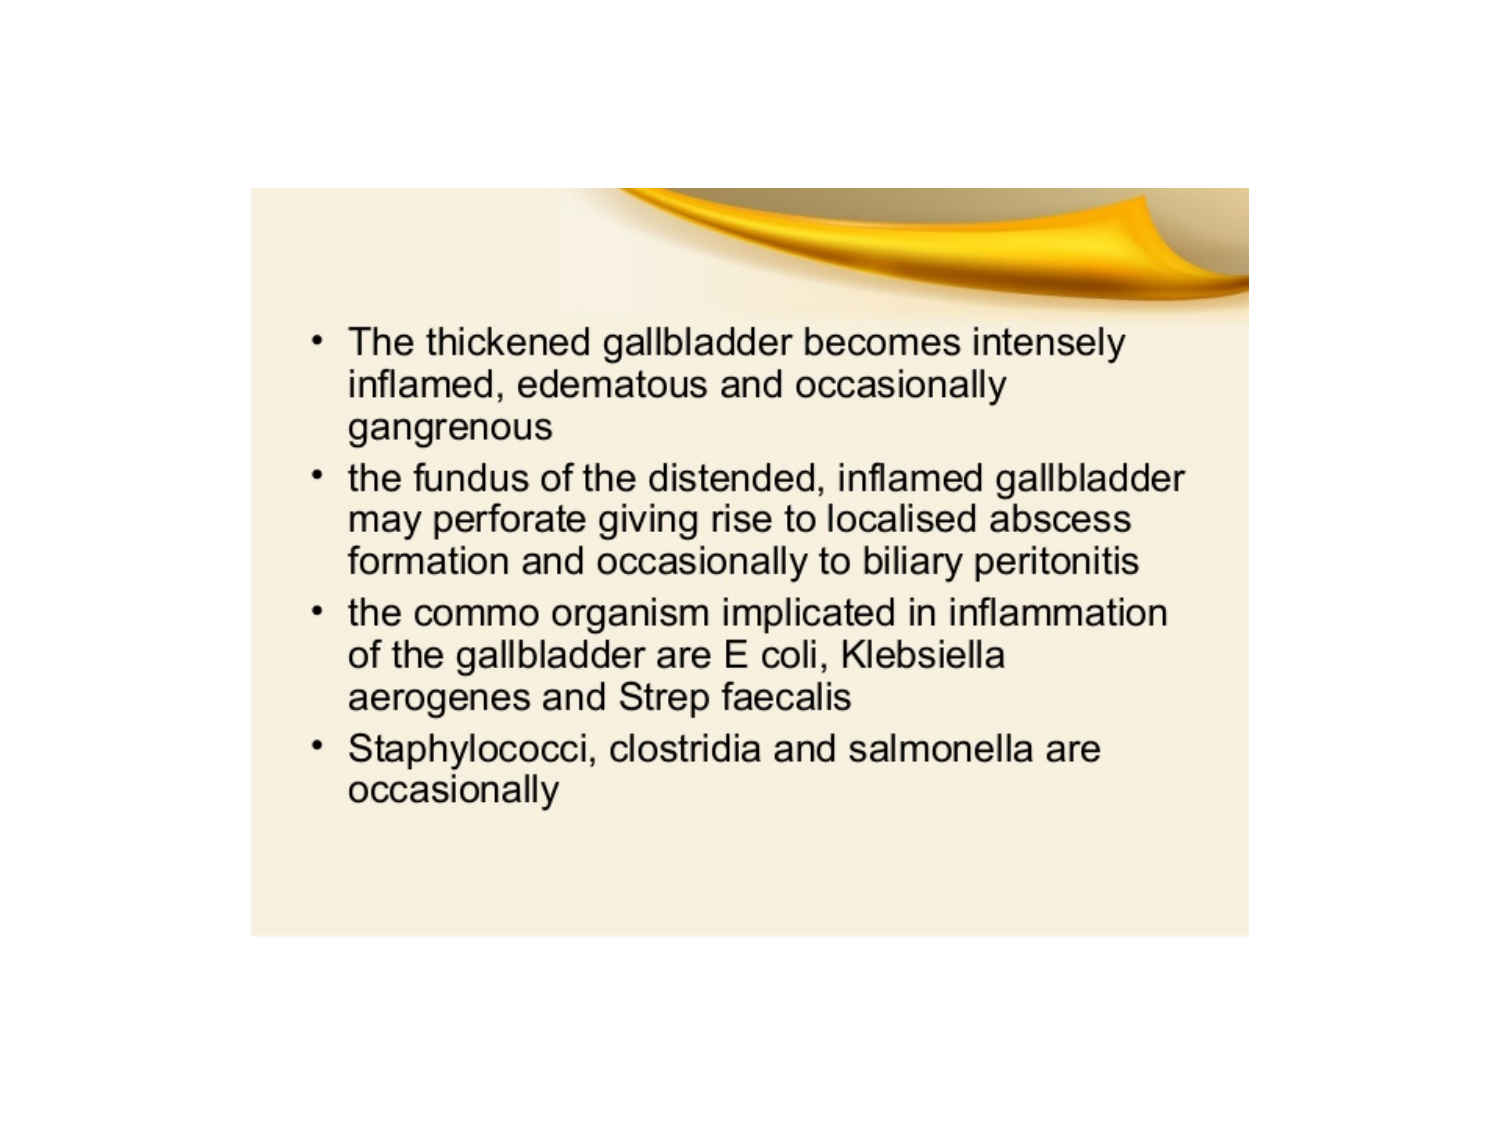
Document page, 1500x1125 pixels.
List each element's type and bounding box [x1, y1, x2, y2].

picture [251, 187, 1249, 937]
